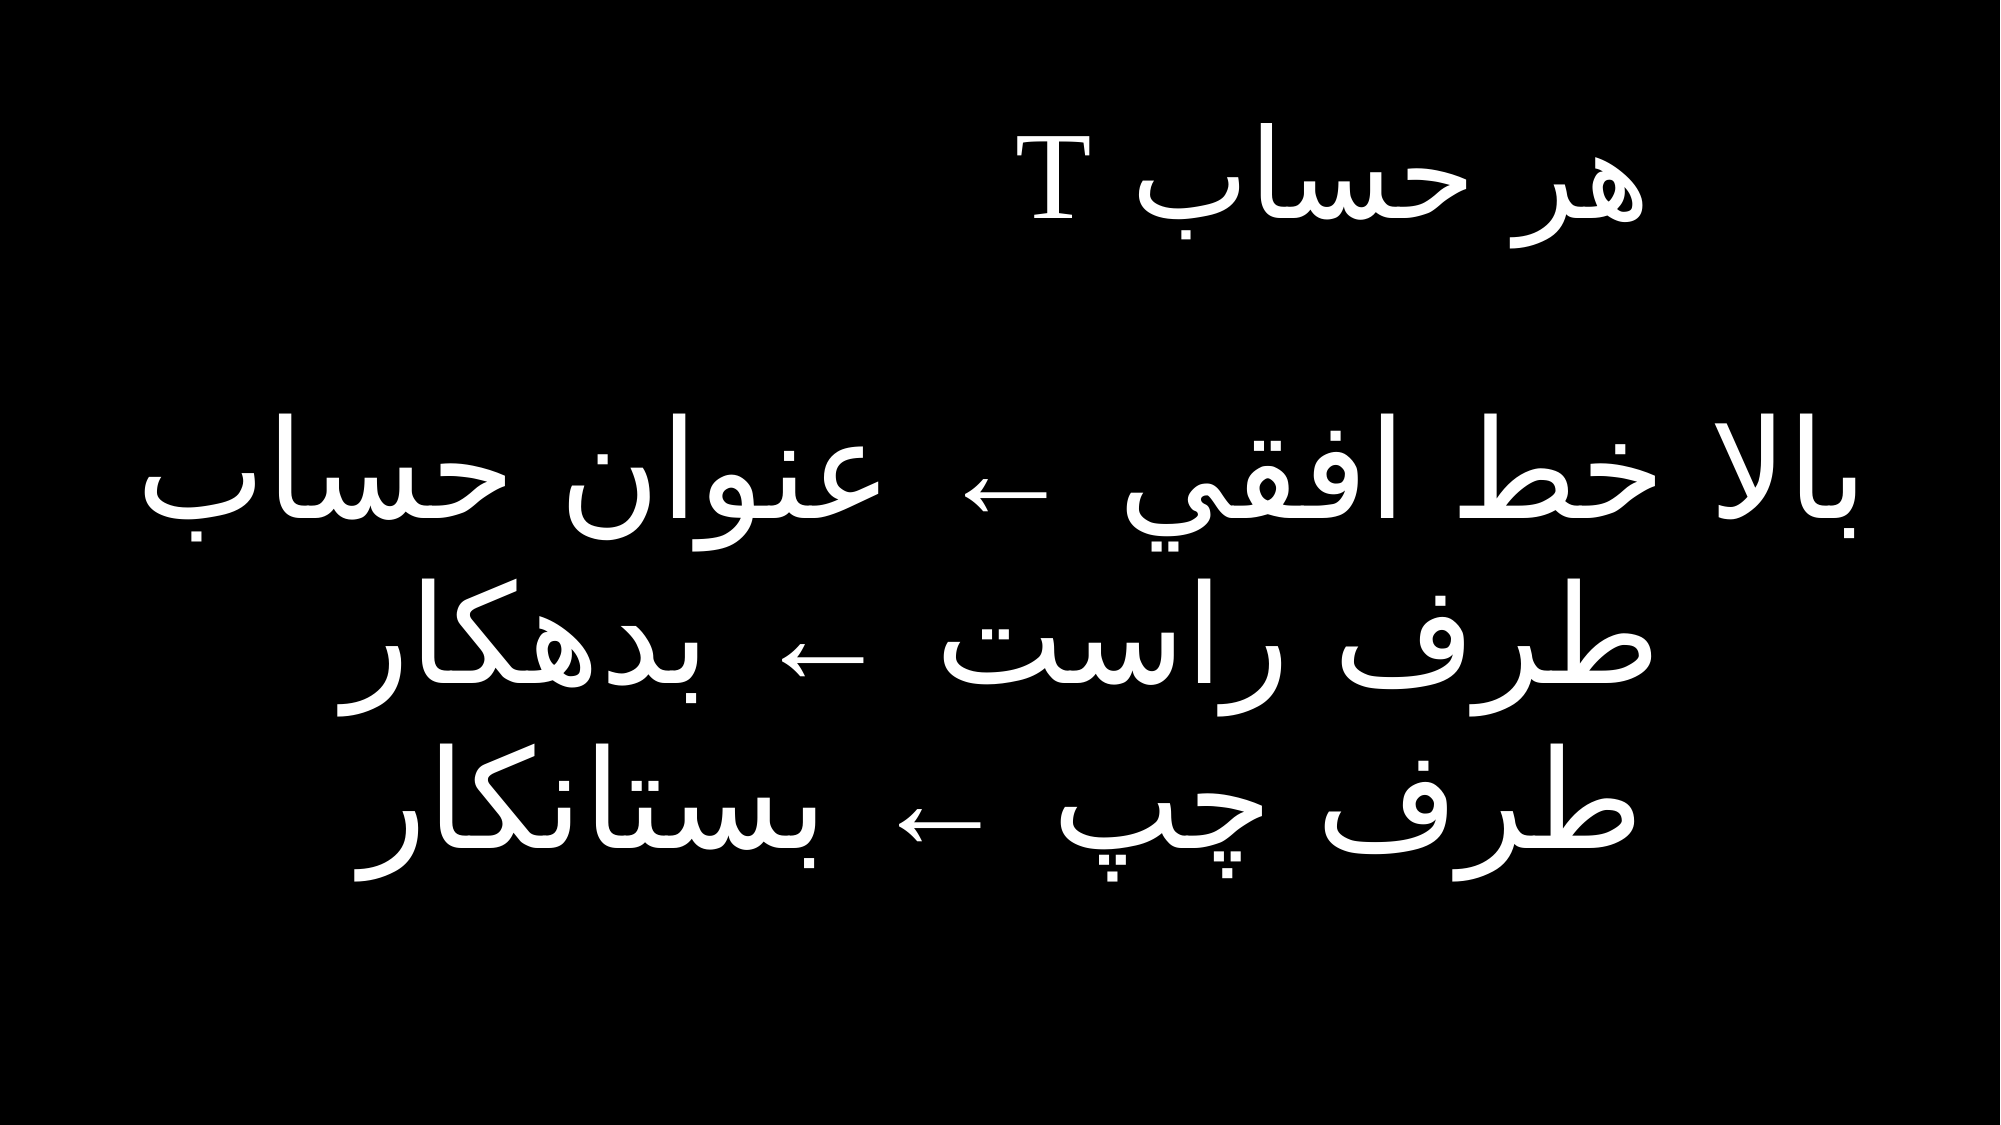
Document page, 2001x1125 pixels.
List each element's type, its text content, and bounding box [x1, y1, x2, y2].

text_box هر حساب T [1000, 86, 1666, 251]
text_box بالا خط افقي ← عنوان حساب طرف راست ← بدهكار طرف چپ ← بستانكار [122, 373, 1884, 884]
